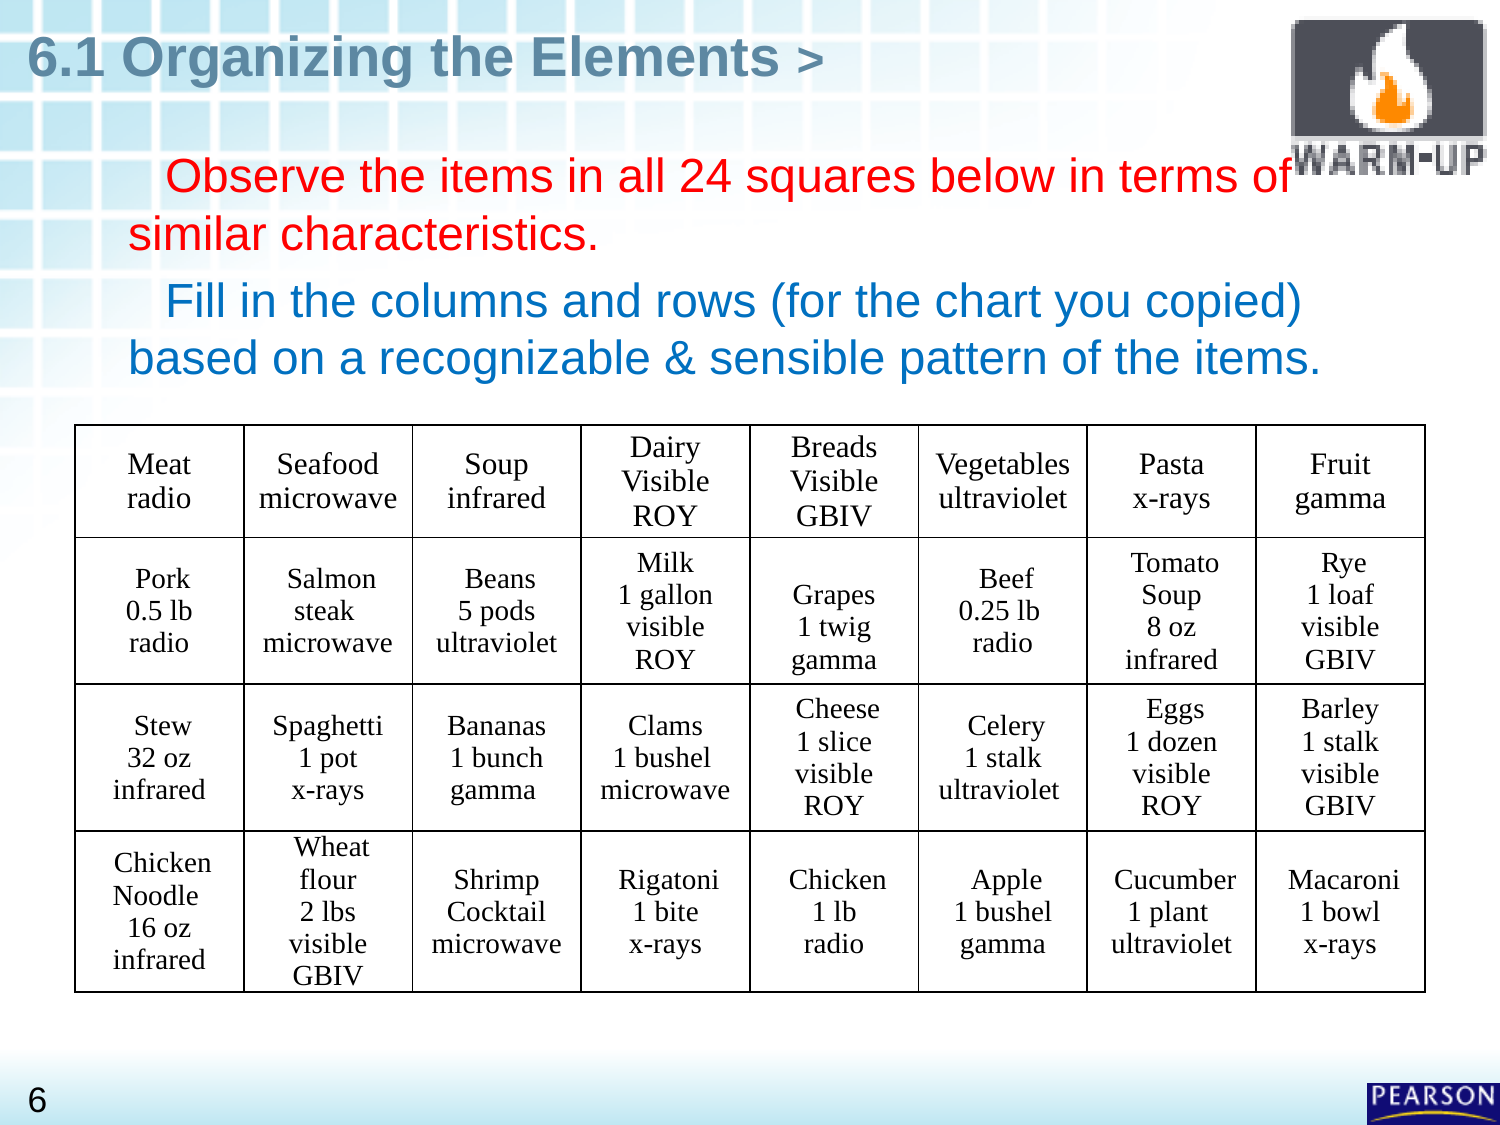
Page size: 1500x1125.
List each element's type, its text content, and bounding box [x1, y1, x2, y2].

table_header Dairy Visible ROY [582, 426, 749, 537]
table_cell Wheat flour 2 lbs visible GBIV [245, 832, 412, 991]
table_cell Spaghetti 1 pot x-rays [245, 685, 412, 830]
table_cell Chicken Noodle 16 oz infrared [76, 832, 243, 991]
table_cell Clams 1 bushel microwave [582, 685, 749, 830]
picture [0, 0, 1488, 624]
table_cell Stew 32 oz infrared [76, 685, 243, 830]
table_cell Cucumber 1 plant ultraviolet [1088, 832, 1255, 991]
table_cell Macaroni 1 bowl x-rays [1257, 832, 1424, 991]
table_cell Milk 1 gallon visible ROY [582, 538, 749, 683]
table_cell Cheese 1 slice visible ROY [751, 685, 918, 830]
table_header Soup infrared [413, 426, 580, 537]
table_cell Eggs 1 dozen visible ROY [1088, 685, 1255, 830]
list Observe the items in all 24 squares below in terms of similar characteristics. Fill in the columns and rows (for the chart you copied) based on a recognizable & sensible pattern of the items. [112, 137, 1388, 413]
table_cell Grapes 1 twig gamma [751, 538, 918, 683]
table_header Pasta x-rays [1088, 426, 1255, 537]
table_cell Pork 0.5 lb radio [76, 538, 243, 683]
table_cell Apple 1 bushel gamma [919, 832, 1086, 991]
table_header Breads Visible GBIV [751, 426, 918, 537]
table_cell Rye 1 loaf visible GBIV [1257, 538, 1424, 683]
table_cell Tomato Soup 8 oz infrared [1088, 538, 1255, 683]
table_header Meat radio [76, 426, 243, 537]
table_cell Salmon steak microwave [245, 538, 412, 683]
table_cell Beef 0.25 lb radio [919, 538, 1086, 683]
table_cell Rigatoni 1 bite x-rays [582, 832, 749, 991]
table_header Vegetables ultraviolet [919, 426, 1086, 537]
table_header Fruit gamma [1257, 426, 1424, 537]
table_cell Celery 1 stalk ultraviolet [919, 685, 1086, 830]
table_cell Beans 5 pods ultraviolet [413, 538, 580, 683]
picture [1367, 1083, 1500, 1125]
table_cell Bananas 1 bunch gamma [413, 685, 580, 830]
table_header Seafood microwave [245, 426, 412, 537]
table_cell Shrimp Cocktail microwave [413, 832, 580, 991]
table_cell Barley 1 stalk visible GBIV [1257, 685, 1424, 830]
table_cell Chicken 1 lb radio [751, 832, 918, 991]
